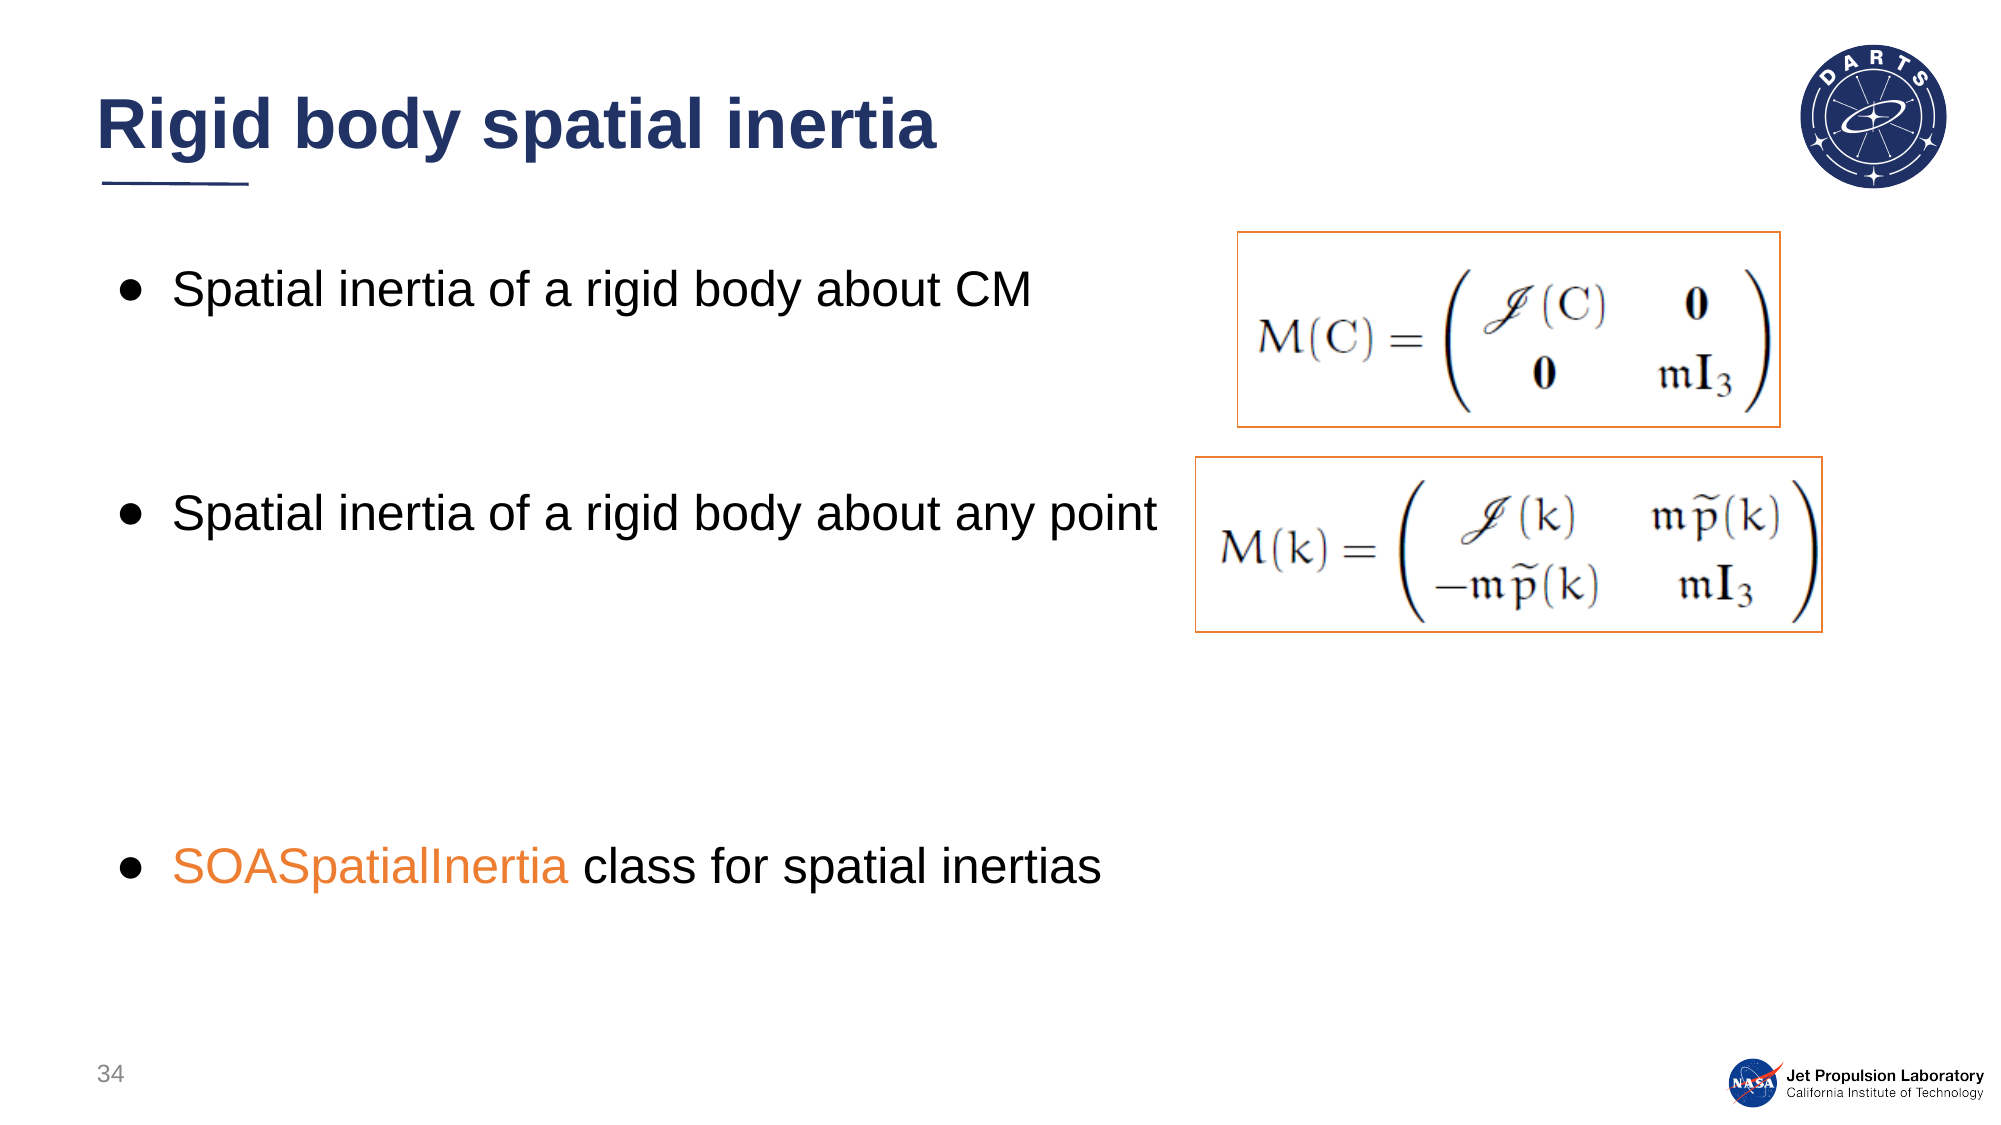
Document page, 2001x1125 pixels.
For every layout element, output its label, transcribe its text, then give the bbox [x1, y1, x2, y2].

picture [1796, 41, 1951, 192]
title Rigid body spatial inertia [81, 68, 1750, 184]
picture [1195, 457, 1822, 632]
slide_number 34 [81, 1057, 532, 1103]
list Spatial inertia of a rigid body about CM Spatial inertia of a rigid body about any point SOASpatialInertia class for spatial inertias [81, 255, 1210, 1057]
picture [1710, 1042, 2000, 1124]
picture [1238, 232, 1780, 427]
